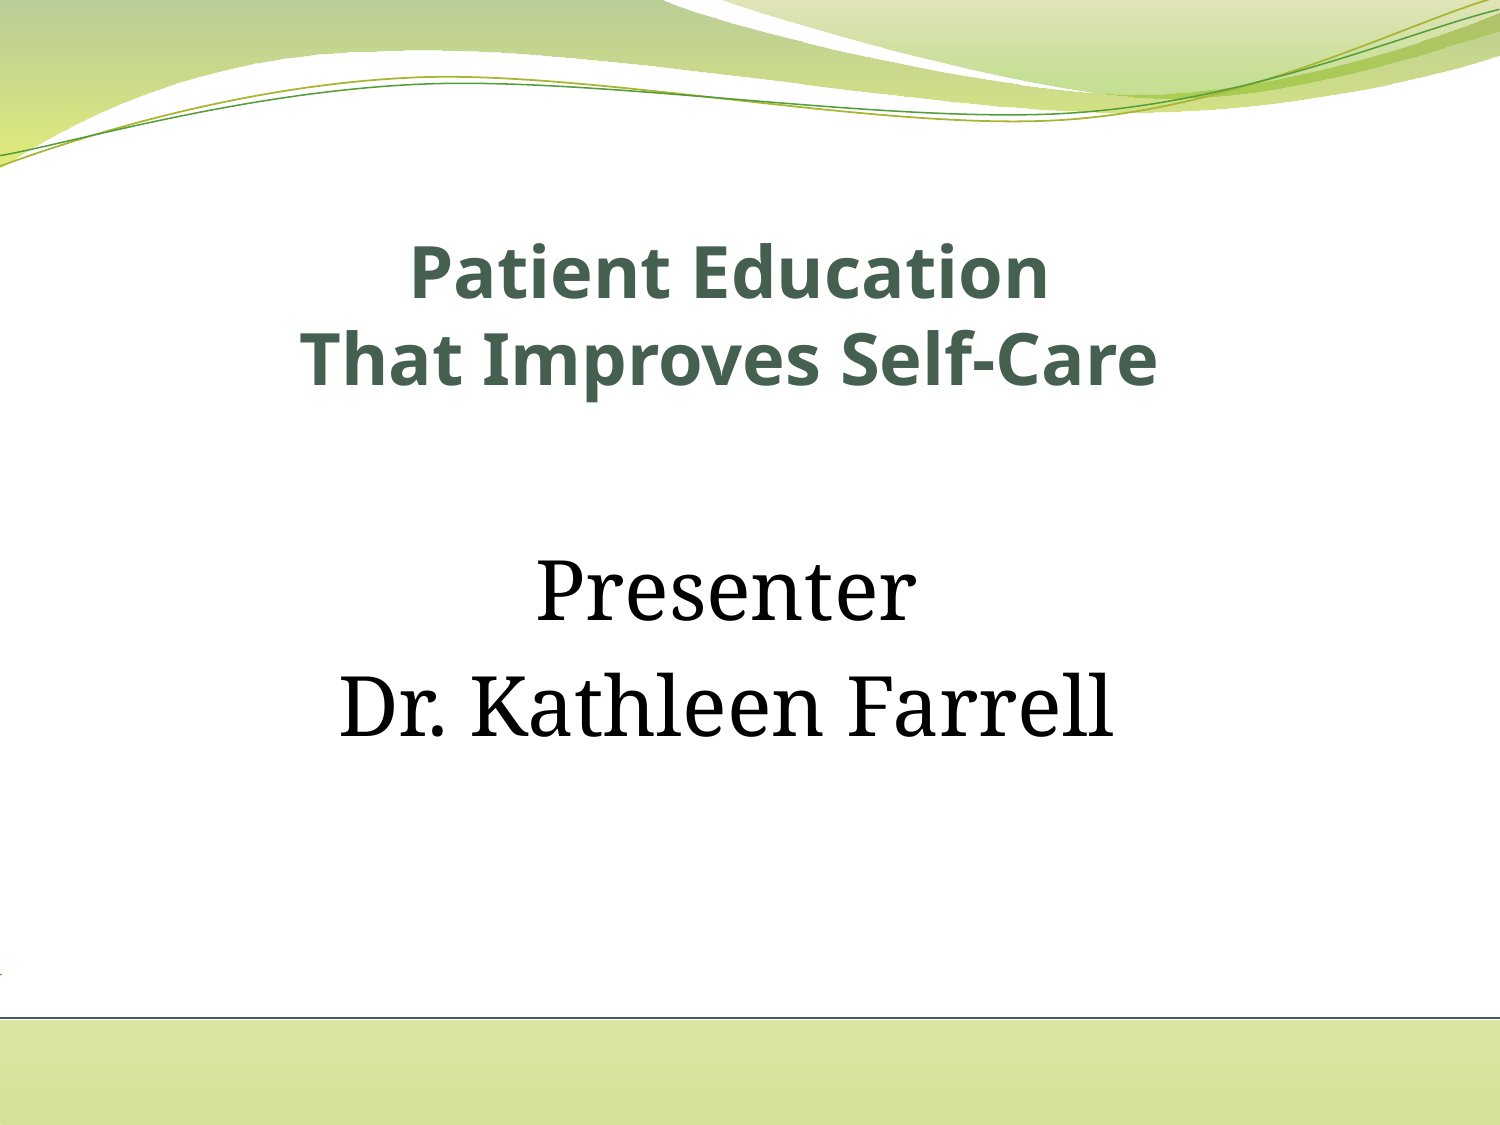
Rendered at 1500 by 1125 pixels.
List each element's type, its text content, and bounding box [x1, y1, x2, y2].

title Patient Education That Improves Self-Care [87, 224, 1376, 400]
subtitle Presenter Dr. Kathleen Farrell [87, 529, 1376, 818]
